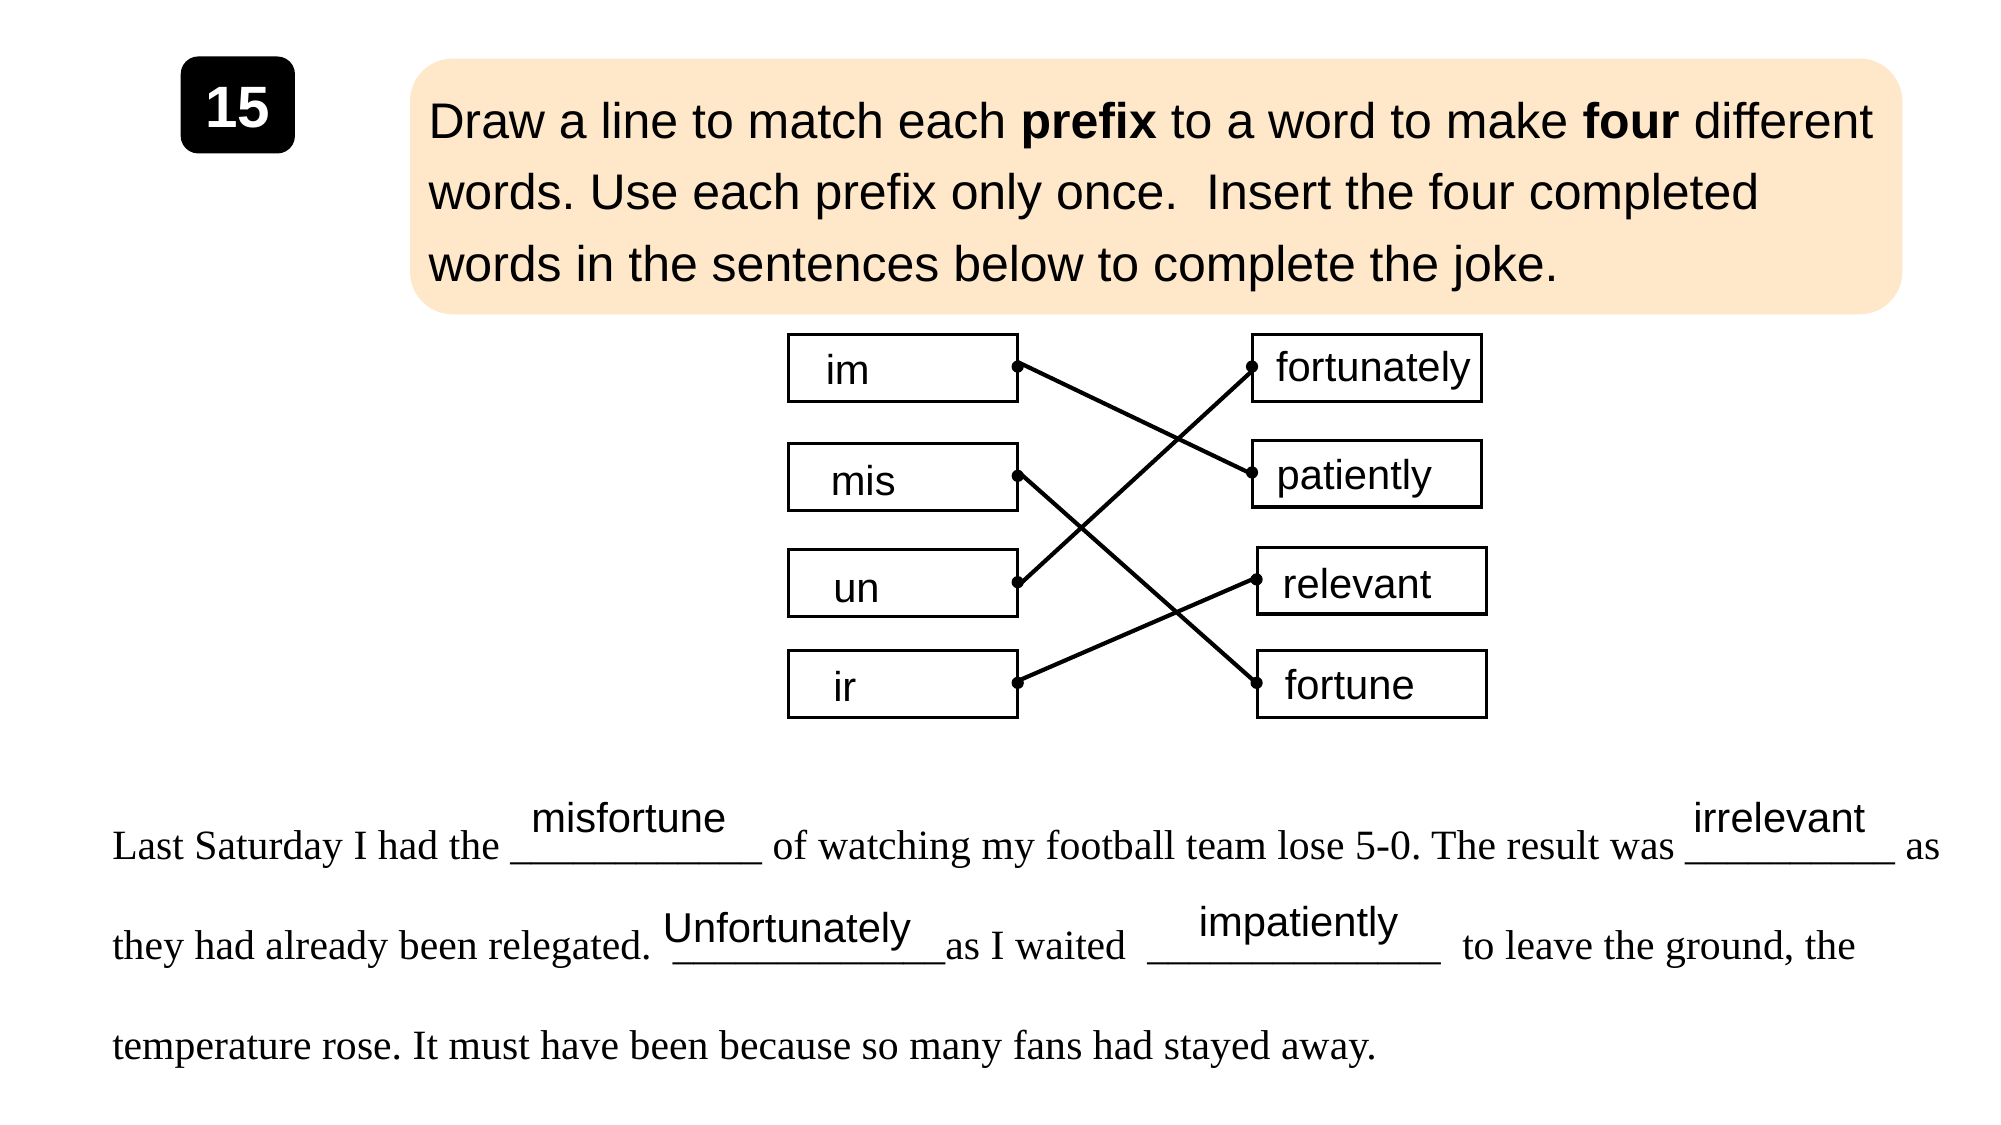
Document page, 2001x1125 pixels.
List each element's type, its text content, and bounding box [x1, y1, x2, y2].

text_box impatiently [1184, 887, 1414, 952]
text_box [1017, 471, 1260, 687]
text_box 15 [182, 58, 293, 152]
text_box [1017, 361, 1256, 471]
text_box fortunately [1261, 332, 1504, 398]
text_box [1013, 579, 1253, 683]
text_box Unfortunately [648, 893, 930, 958]
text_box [1247, 334, 1482, 402]
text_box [1256, 440, 1482, 508]
text_box misfortune [516, 783, 743, 849]
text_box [788, 443, 1017, 511]
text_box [788, 334, 1023, 402]
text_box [788, 549, 1017, 617]
text_box [409, 395, 1017, 543]
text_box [788, 650, 1023, 718]
text_box [1256, 395, 1824, 543]
text_box Last Saturday I had the ____________ of watching my football team lose 5-0. The result was __________ as they had already been relegated. _____________as I waited ______________ to leave the ground, the temperature rose. It must have been because so many fans had stayed away. [97, 760, 1967, 1112]
text_box Draw a line to match each prefix to a word to make four different words. Use each prefix only once. Insert the four completed words in the sentences below to complete the joke. [410, 58, 1903, 315]
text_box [1260, 547, 1487, 614]
text_box irrelevant [1678, 783, 1881, 849]
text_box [1252, 650, 1487, 718]
